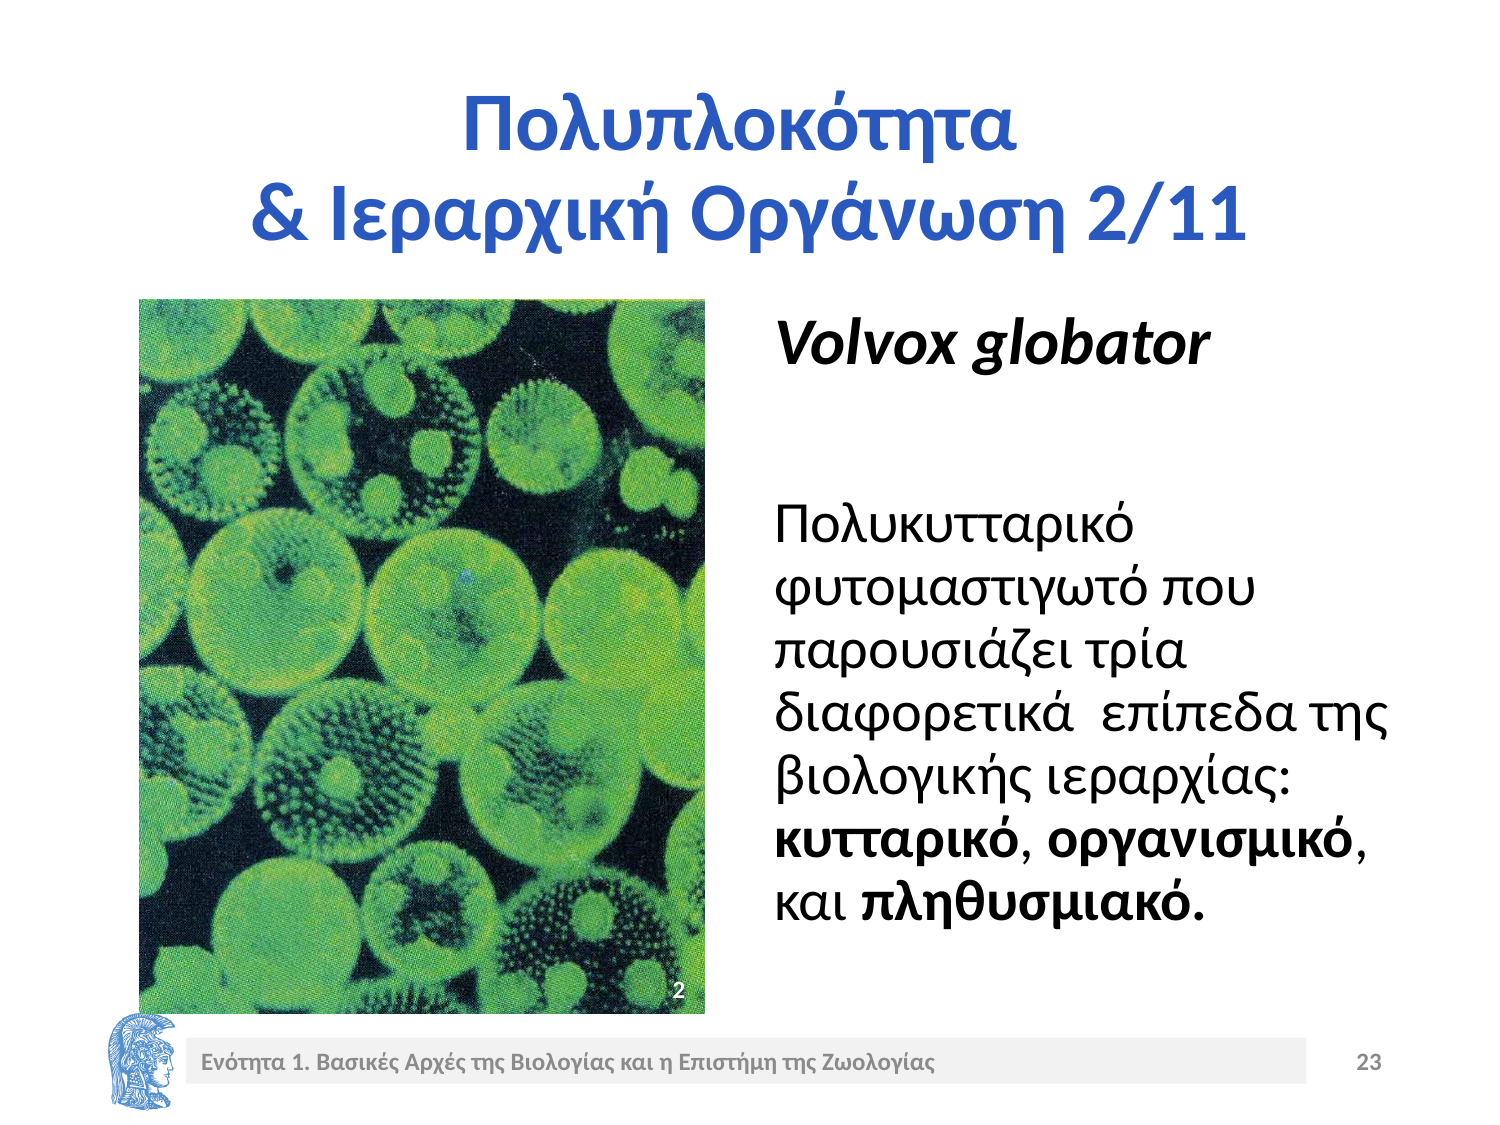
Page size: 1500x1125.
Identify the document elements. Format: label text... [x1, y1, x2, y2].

picture [103, 1011, 186, 1114]
title Πολυπλοκότητα & Ιεραρχική Οργάνωση 2/11 [103, 59, 1397, 278]
footer Ενότητα 1. Βασικές Αρχές της Βιολογίας και η Επιστήμη της Ζωολογίας [186, 1037, 1306, 1084]
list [139, 299, 705, 1014]
list Volvox globator Πολυκυτταρικό φυτομαστιγωτό που παρουσιάζει τρία διαφορετικά επίπεδα της βιολογικής ιεραρχίας: κυτταρικό, οργανισμικό, και πληθυσμιακό. [759, 299, 1438, 1014]
slide_number 23 [1306, 1037, 1397, 1084]
